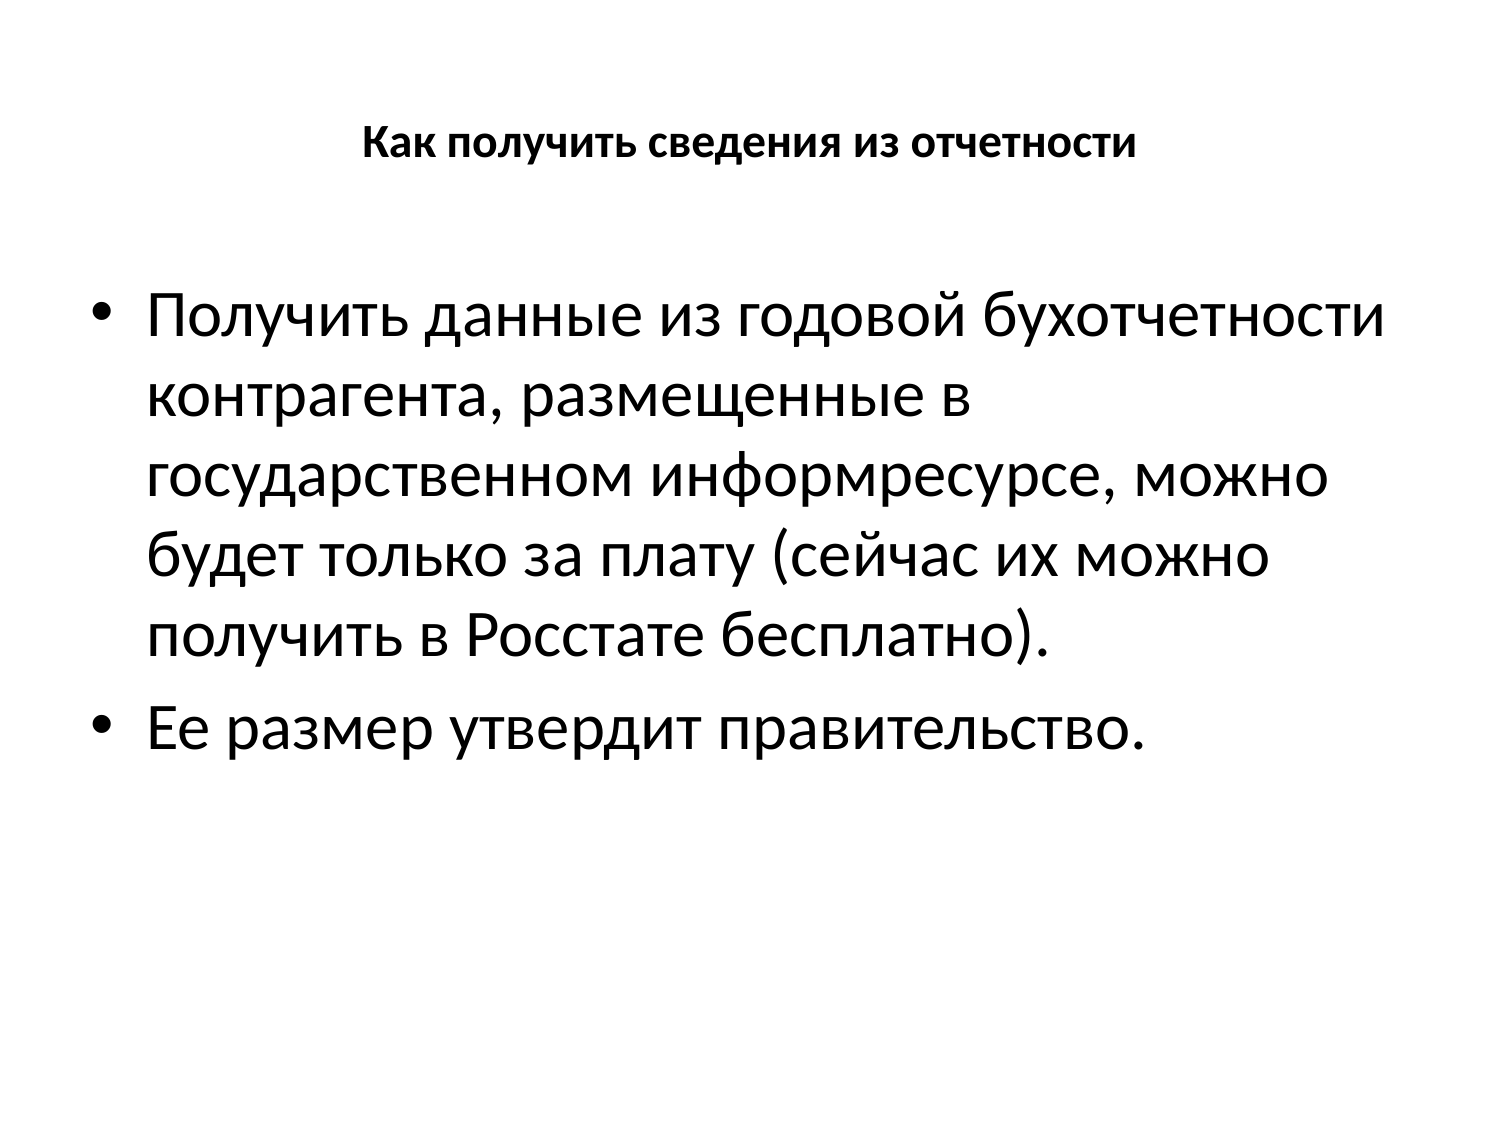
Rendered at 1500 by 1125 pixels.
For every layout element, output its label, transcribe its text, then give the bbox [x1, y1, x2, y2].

list Получить данные из годовой бухотчетности контрагента, размещенные в государственном информресурсе, можно будет только за плату (сейчас их можно получить в Росстате бесплатно). Ее размер утвердит правительство. [75, 262, 1425, 1005]
title Как получить сведения из отчетности [75, 45, 1425, 233]
